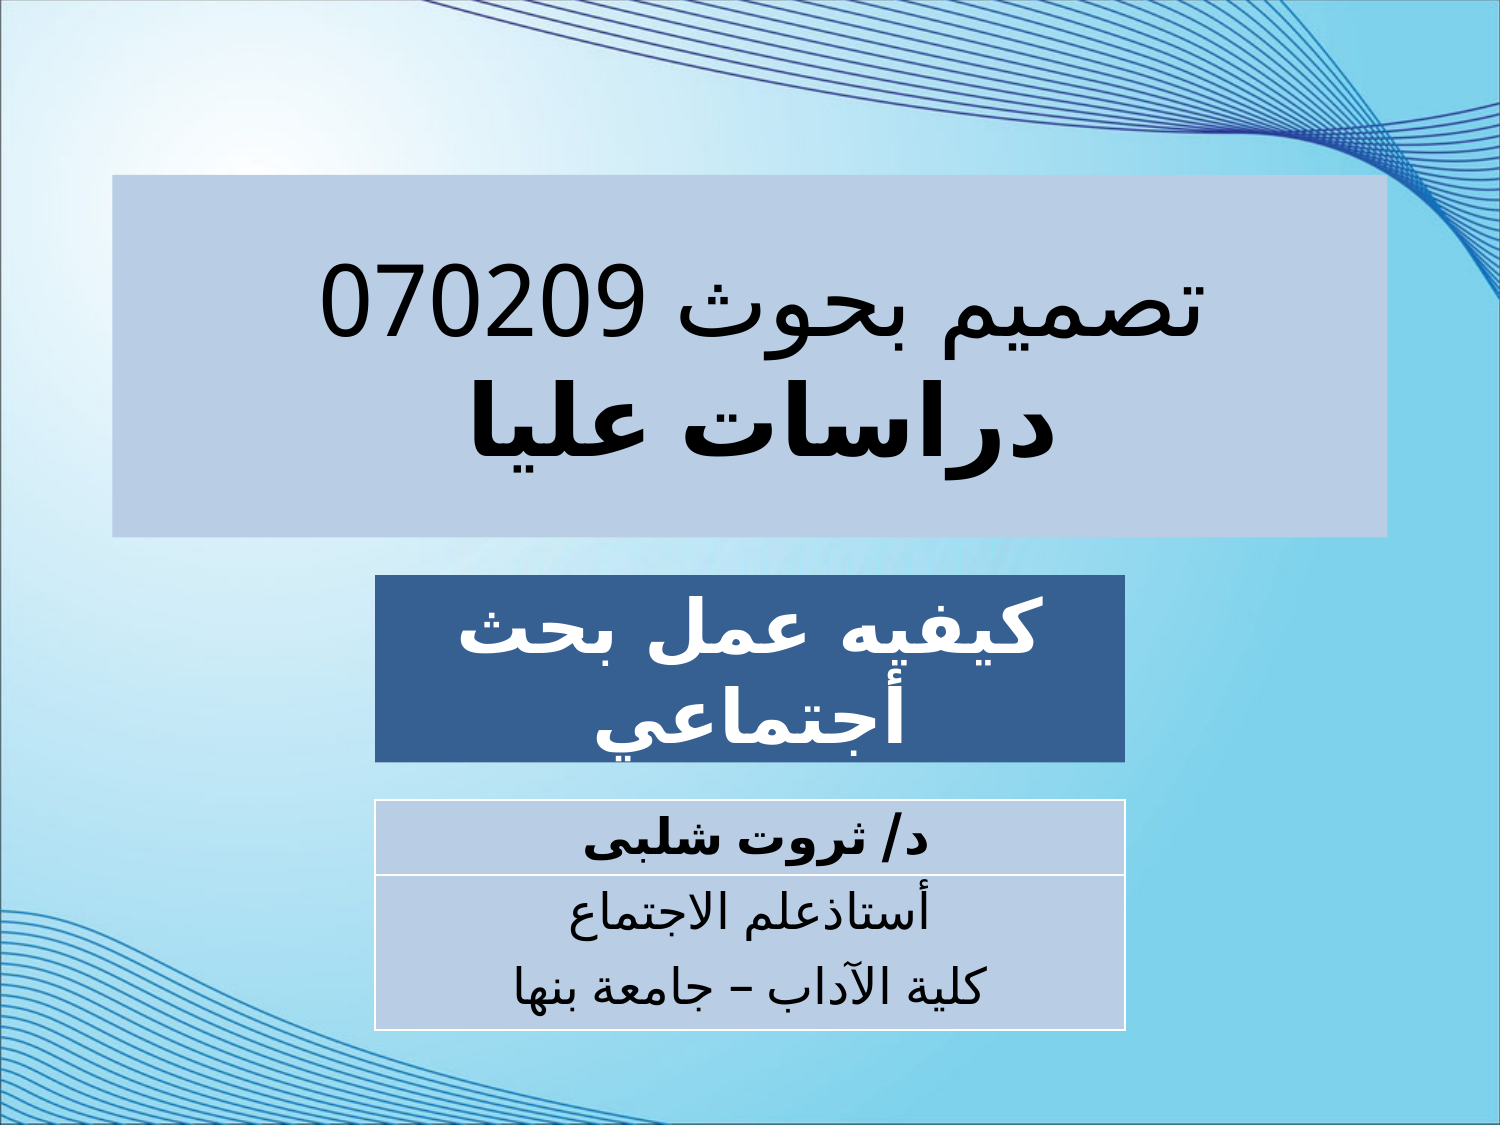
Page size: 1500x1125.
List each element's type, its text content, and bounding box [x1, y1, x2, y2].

table_cell أستاذعلم الاجتماع كلية الآداب – جامعة بنها [376, 876, 1124, 1029]
picture [0, 0, 1500, 1125]
table_header د/ ثروت شلبى [376, 801, 1124, 874]
title كيفيه عمل بحث أجتماعي [375, 575, 1125, 763]
text_box تصميم بحوث 070209 دراسات عليا [112, 174, 1388, 538]
